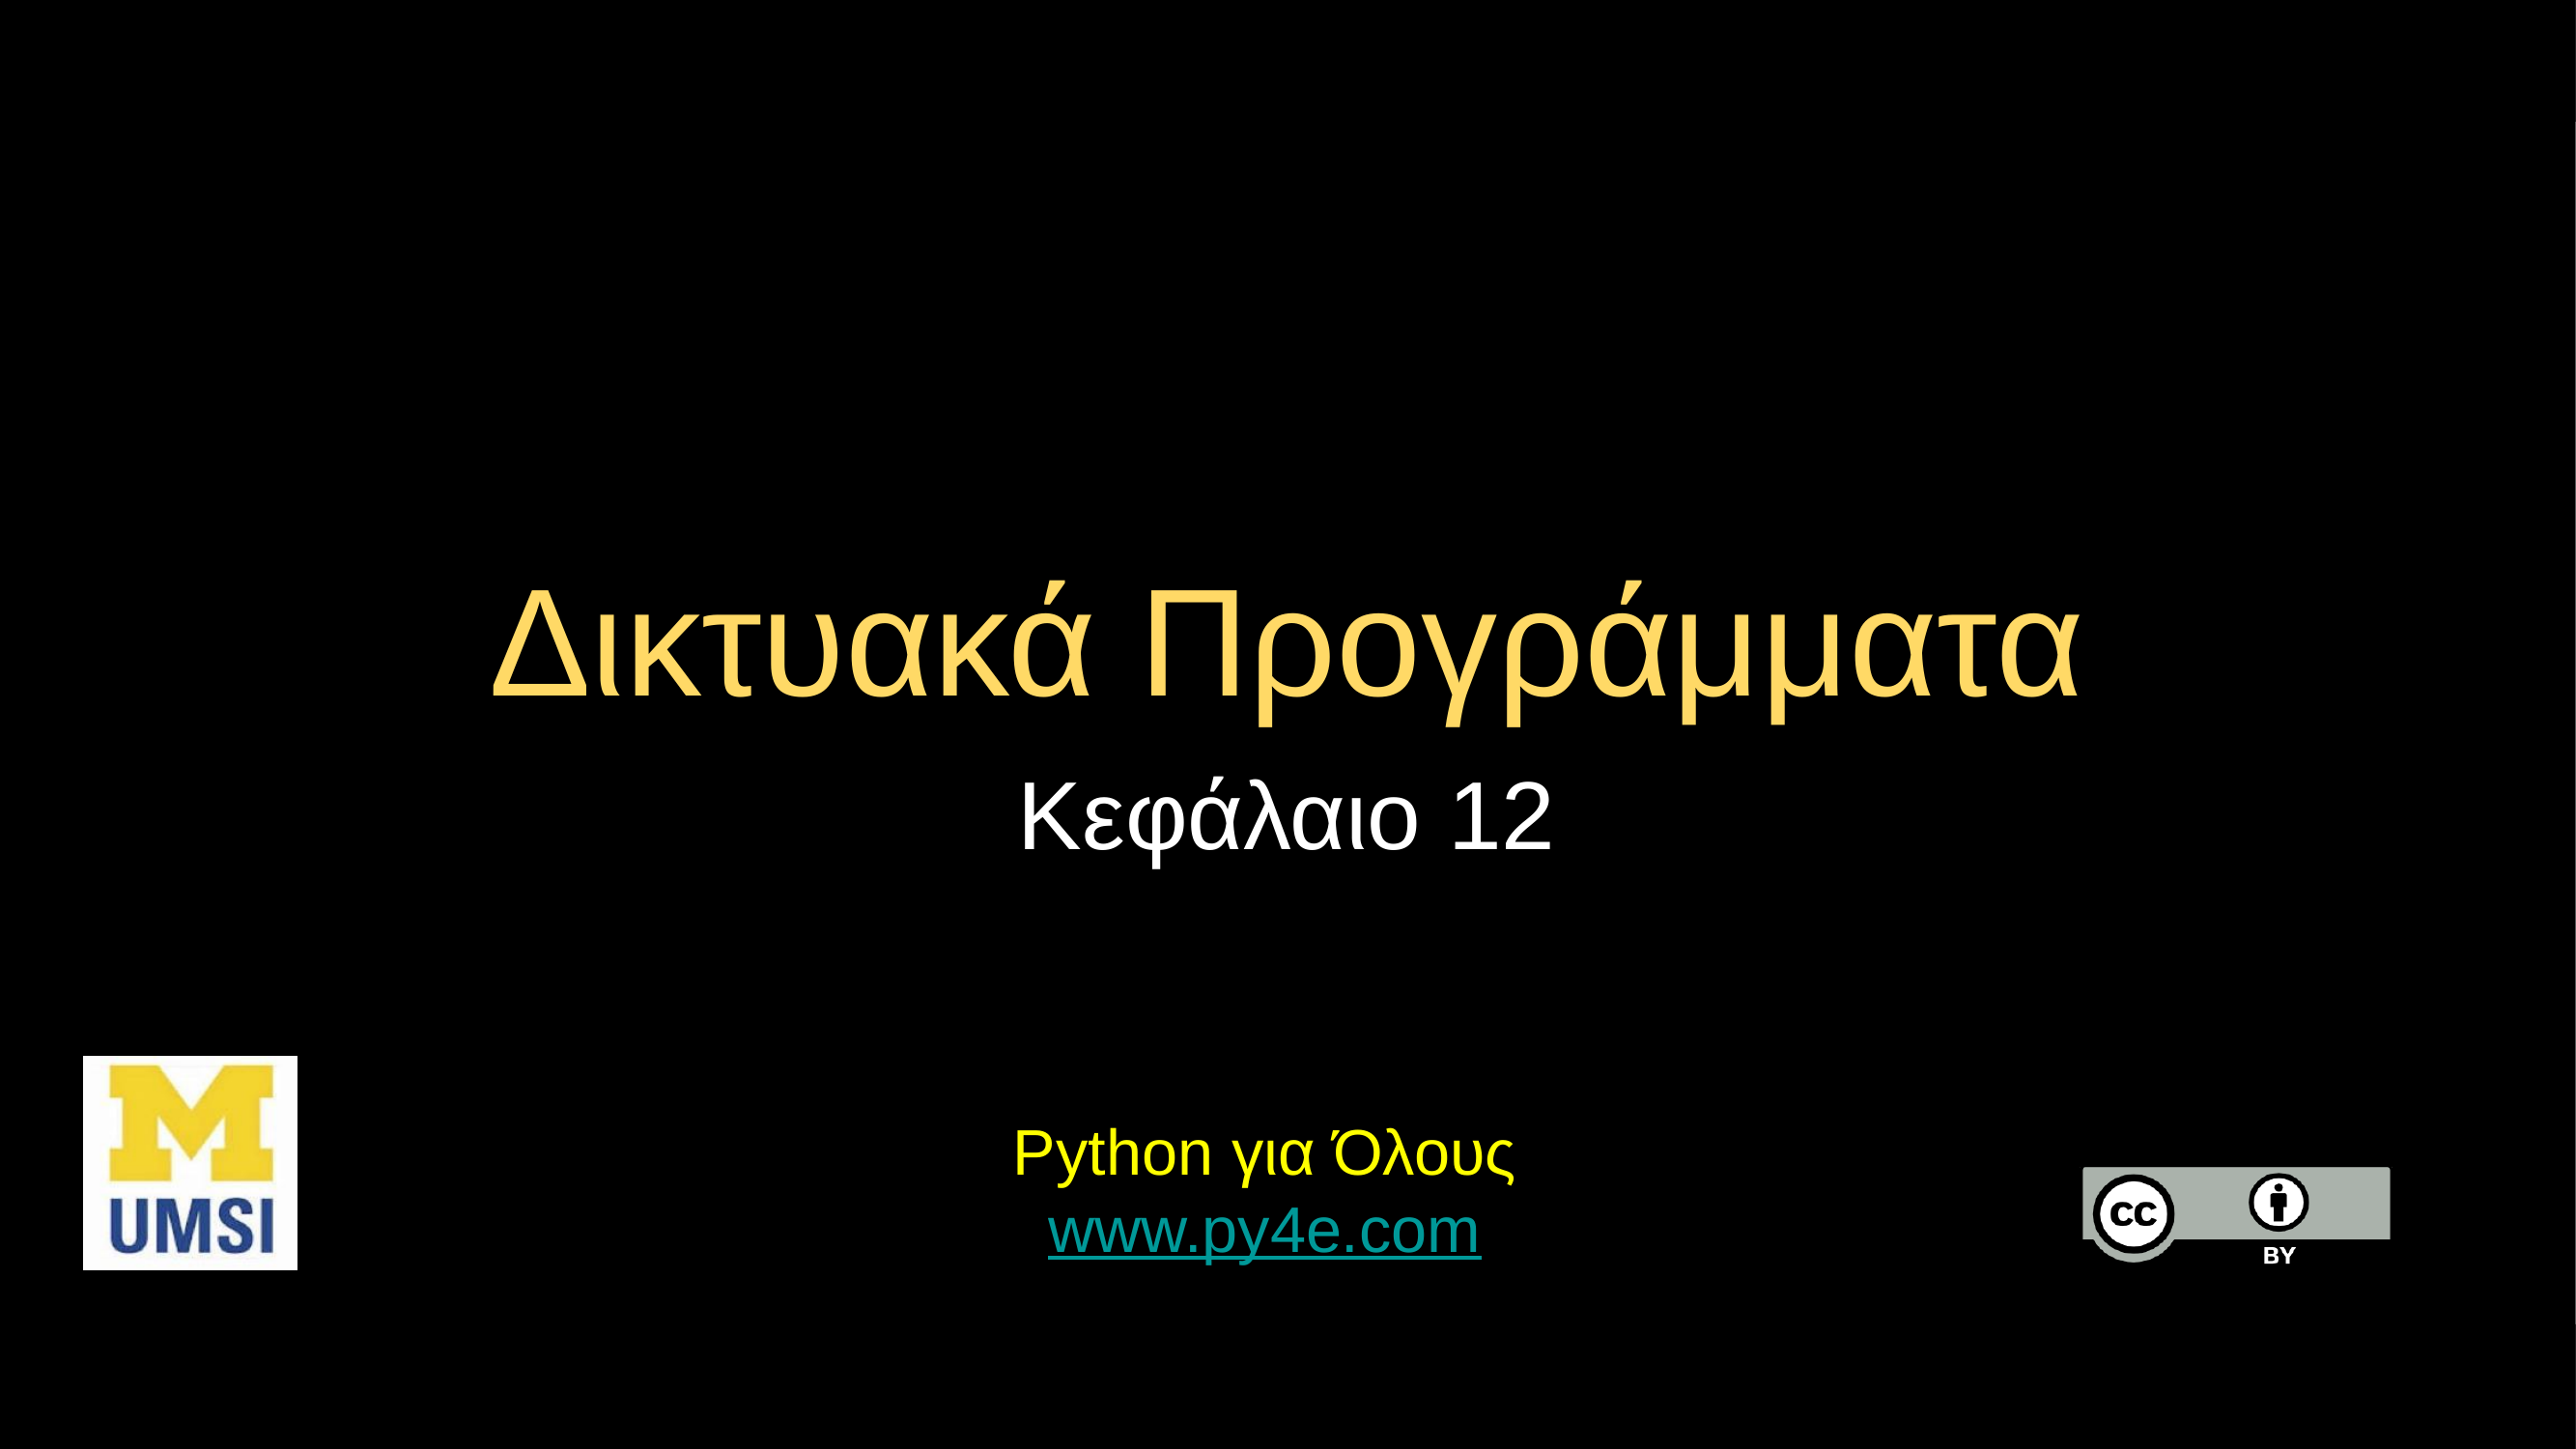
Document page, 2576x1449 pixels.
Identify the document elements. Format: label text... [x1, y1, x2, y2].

title Δικτυακά Προγράμματα [183, 243, 2391, 733]
list Κεφάλαιο 12 [183, 746, 2391, 993]
text_box Python για Όλους www.py4e.com [473, 1107, 2056, 1268]
picture [83, 1056, 297, 1271]
picture [2080, 1163, 2392, 1270]
